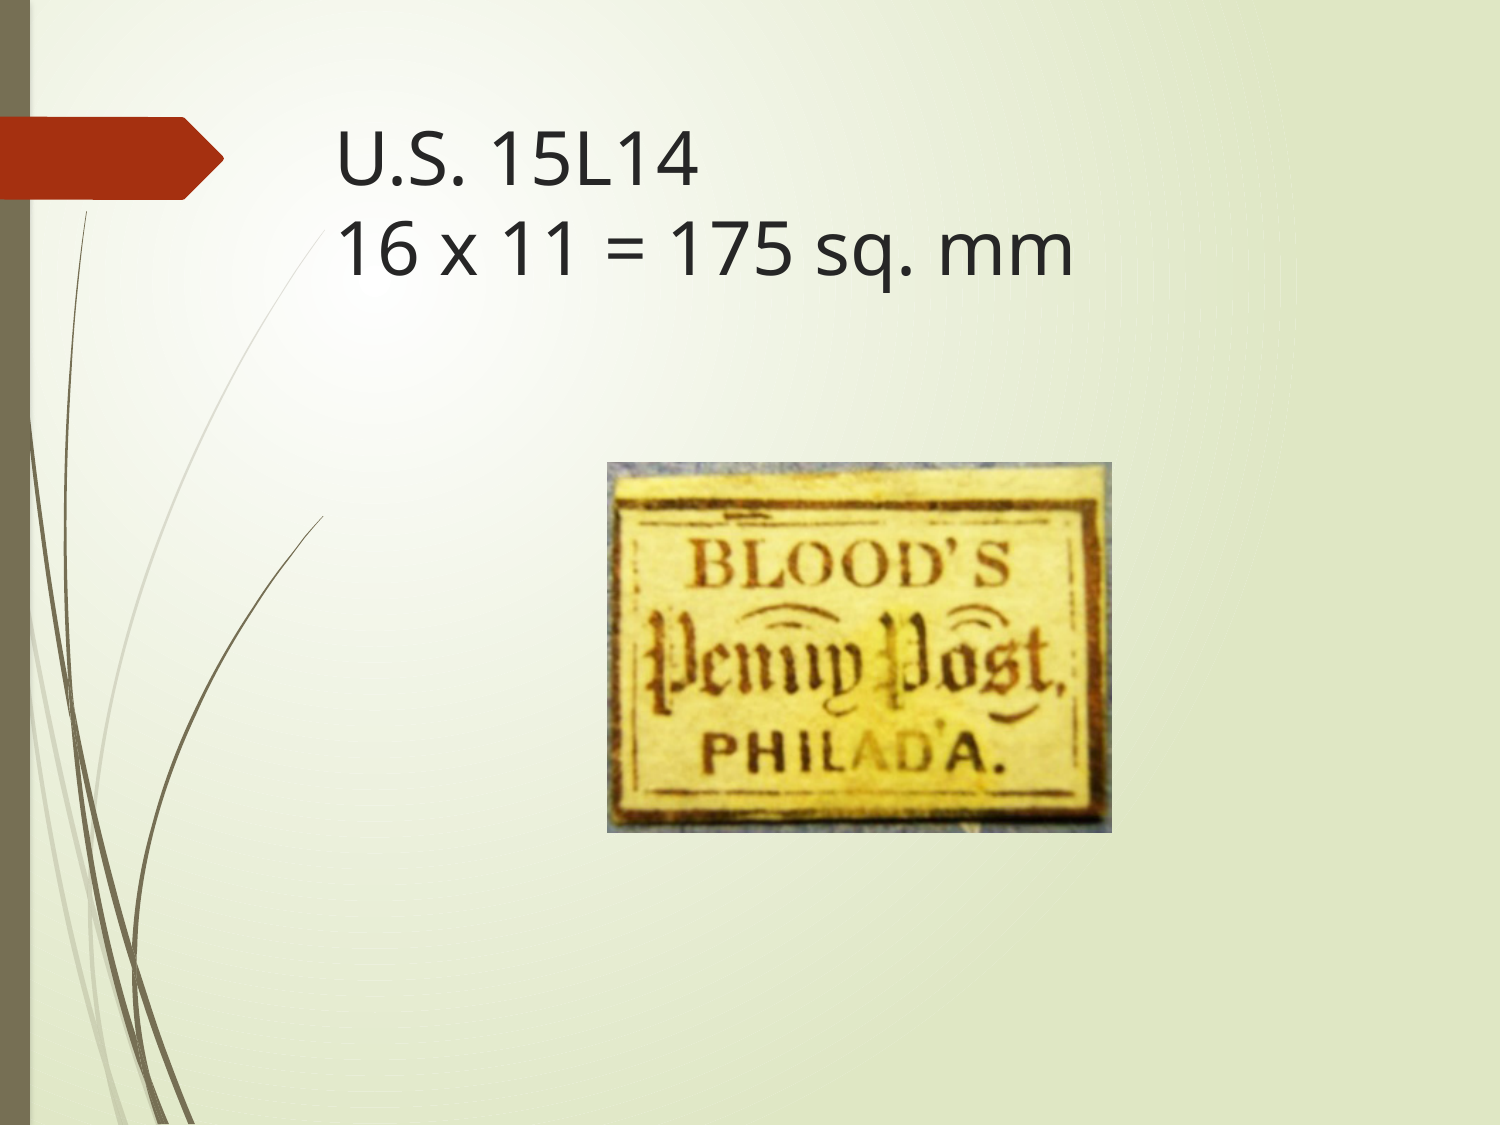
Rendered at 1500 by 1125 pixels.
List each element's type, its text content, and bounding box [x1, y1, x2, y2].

title U.S. 15L14 16 x 11 = 175 sq. mm [319, 102, 1400, 313]
picture [606, 462, 1112, 833]
